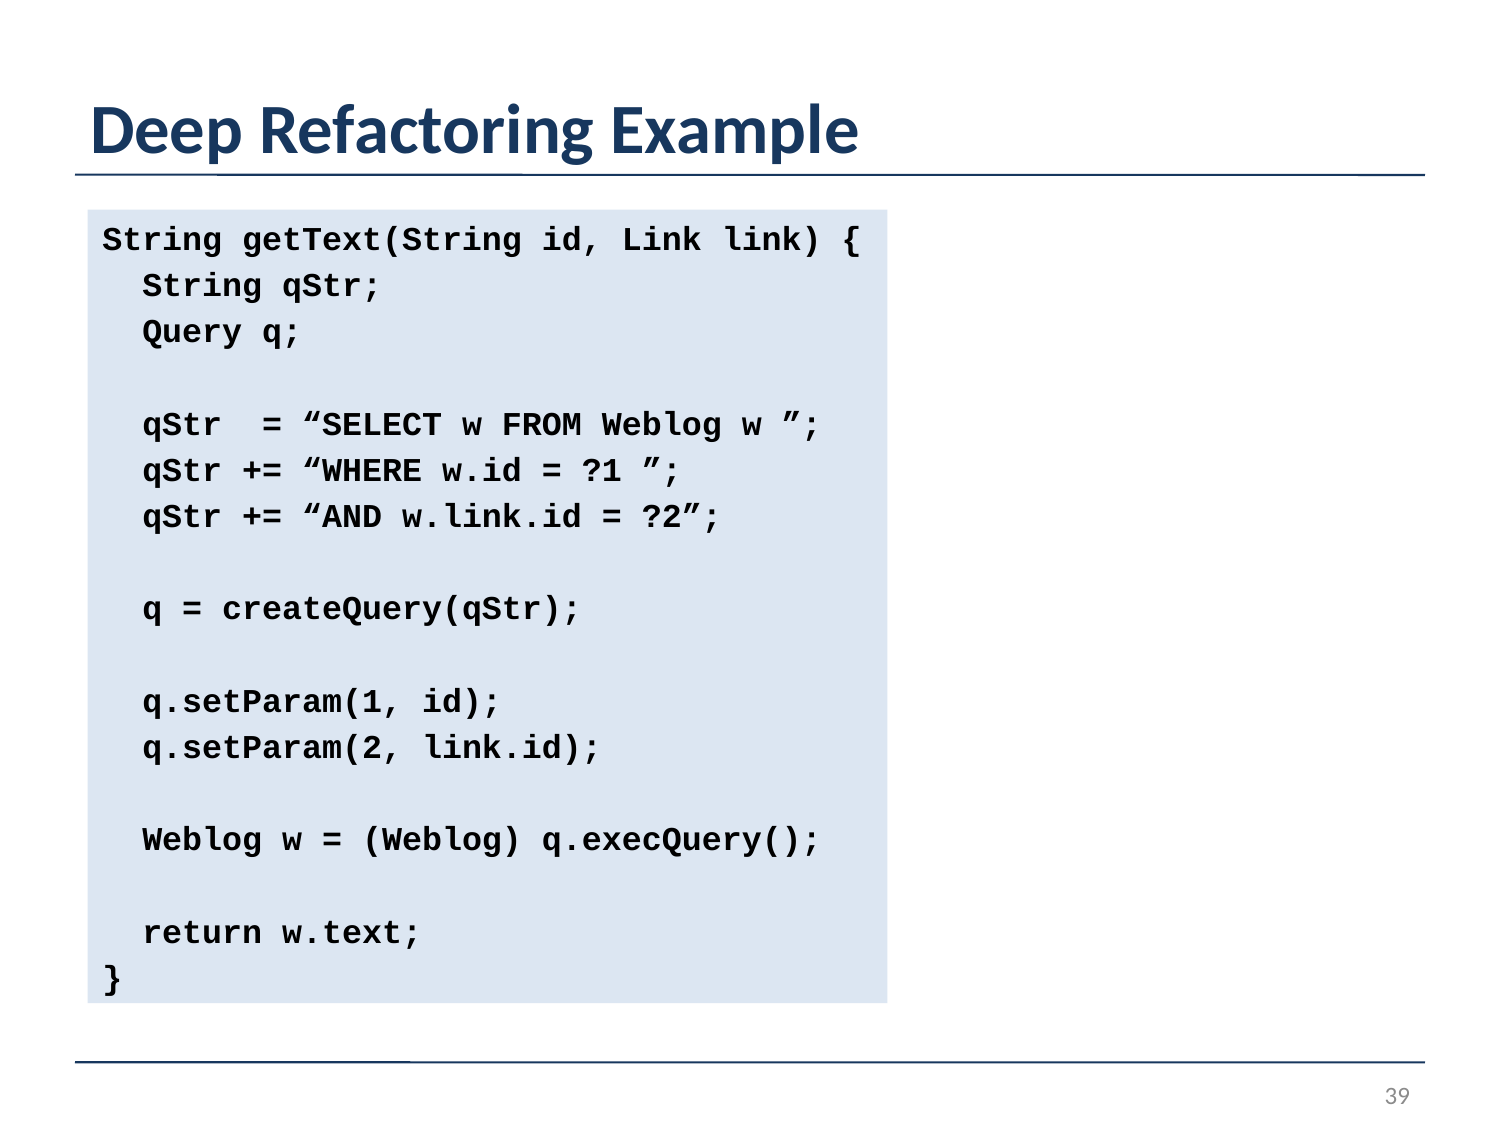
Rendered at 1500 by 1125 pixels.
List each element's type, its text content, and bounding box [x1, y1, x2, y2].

text_box String getText(String id, Link link) { String qStr; Query q; qStr = “SELECT w FROM Weblog w ”; qStr += “WHERE w.id = ?1 ”; qStr += “AND w.link.id = ?2”; q = createQuery(qStr); q.setParam(1, id); q.setParam(2, link.id); Weblog w = (Weblog) q.execQuery(); return w.text; } [87, 209, 888, 1004]
slide_number 39 [1074, 1065, 1425, 1125]
title Deep Refactoring Example [75, 75, 1425, 175]
